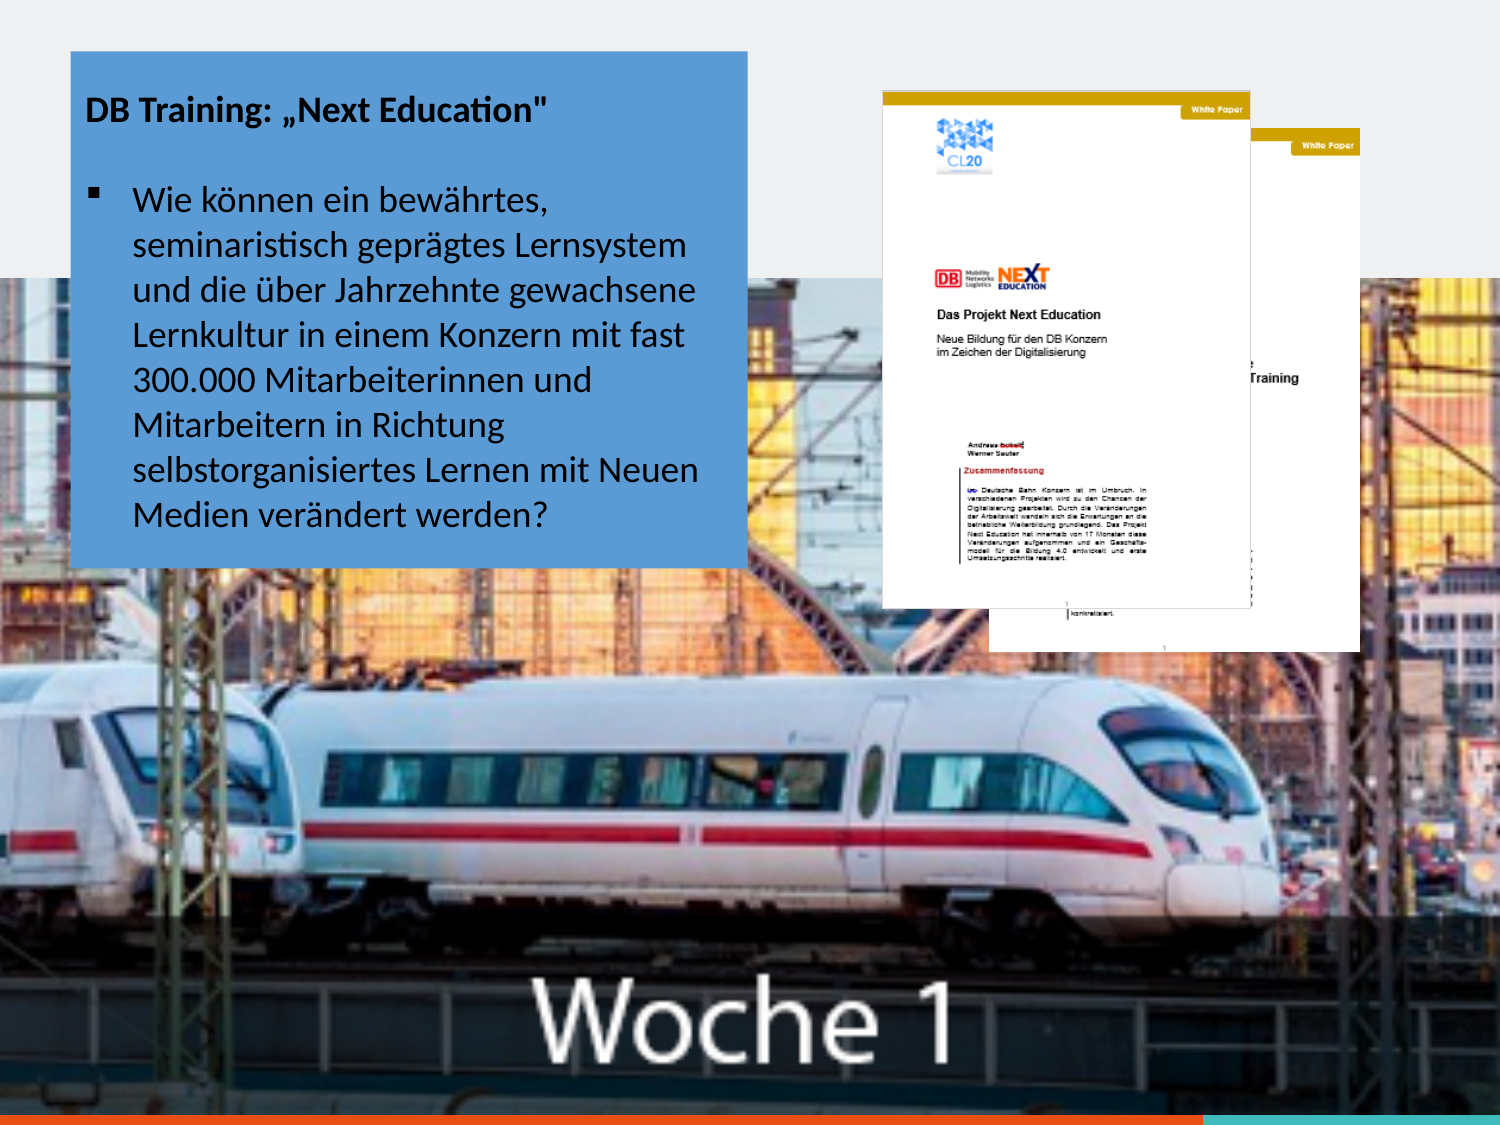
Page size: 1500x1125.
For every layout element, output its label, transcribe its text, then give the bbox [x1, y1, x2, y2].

picture [0, 90, 1500, 1115]
text_box [25, 0, 1130, 278]
text_box DB Training: „Next Education" Wie können ein bewährtes, seminaristisch geprägtes Lernsystem und die über Jahrzehnte gewachsene Lernkultur in einem Konzern mit fast 300.000 Mitarbeiterinnen und Mitarbeitern in Richtung selbstorganisiertes Lernen mit Neuen Medien verändert werden? [70, 50, 749, 278]
